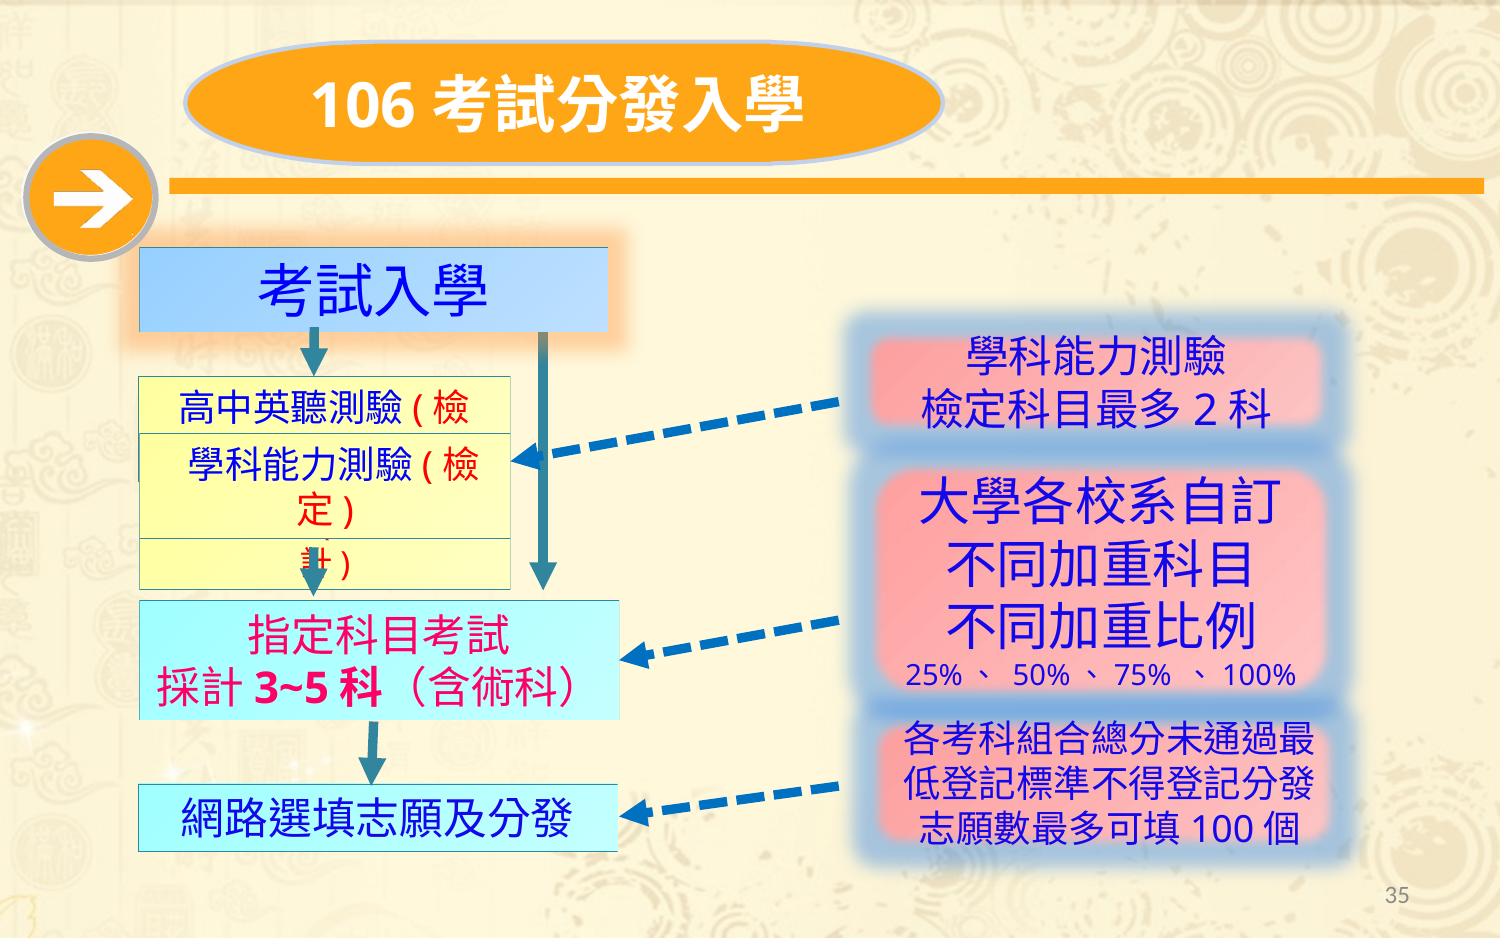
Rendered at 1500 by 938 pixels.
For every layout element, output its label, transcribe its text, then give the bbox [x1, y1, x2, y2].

text_box 大學各校系自訂 不同加重科目 不同加重比例 25%、 50%、75% 、100% [881, 474, 1322, 687]
table_cell 39 [869, 337, 1323, 426]
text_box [618, 785, 839, 817]
picture [0, 0, 1500, 938]
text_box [618, 619, 839, 661]
text_box [872, 339, 1320, 423]
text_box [137, 246, 620, 852]
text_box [24, 134, 156, 259]
table_cell 293 [878, 724, 1331, 842]
text_box 106考試分發入學 [294, 57, 822, 148]
text_box [877, 470, 1325, 690]
table_cell 11 [878, 721, 1332, 744]
text_box [880, 727, 1329, 839]
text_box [370, 721, 374, 787]
text_box [167, 176, 1486, 196]
table_cell 英+數21 [884, 678, 1318, 696]
text_box 學科能力測驗 檢定科目最多2科 [876, 343, 1317, 420]
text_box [510, 401, 839, 462]
text_box [183, 39, 946, 167]
text_box 各考科組合總分未通過最低登記標準不得登記分發 志願數最多可填100個 [884, 731, 1325, 836]
slide_number 35 [1074, 868, 1425, 919]
